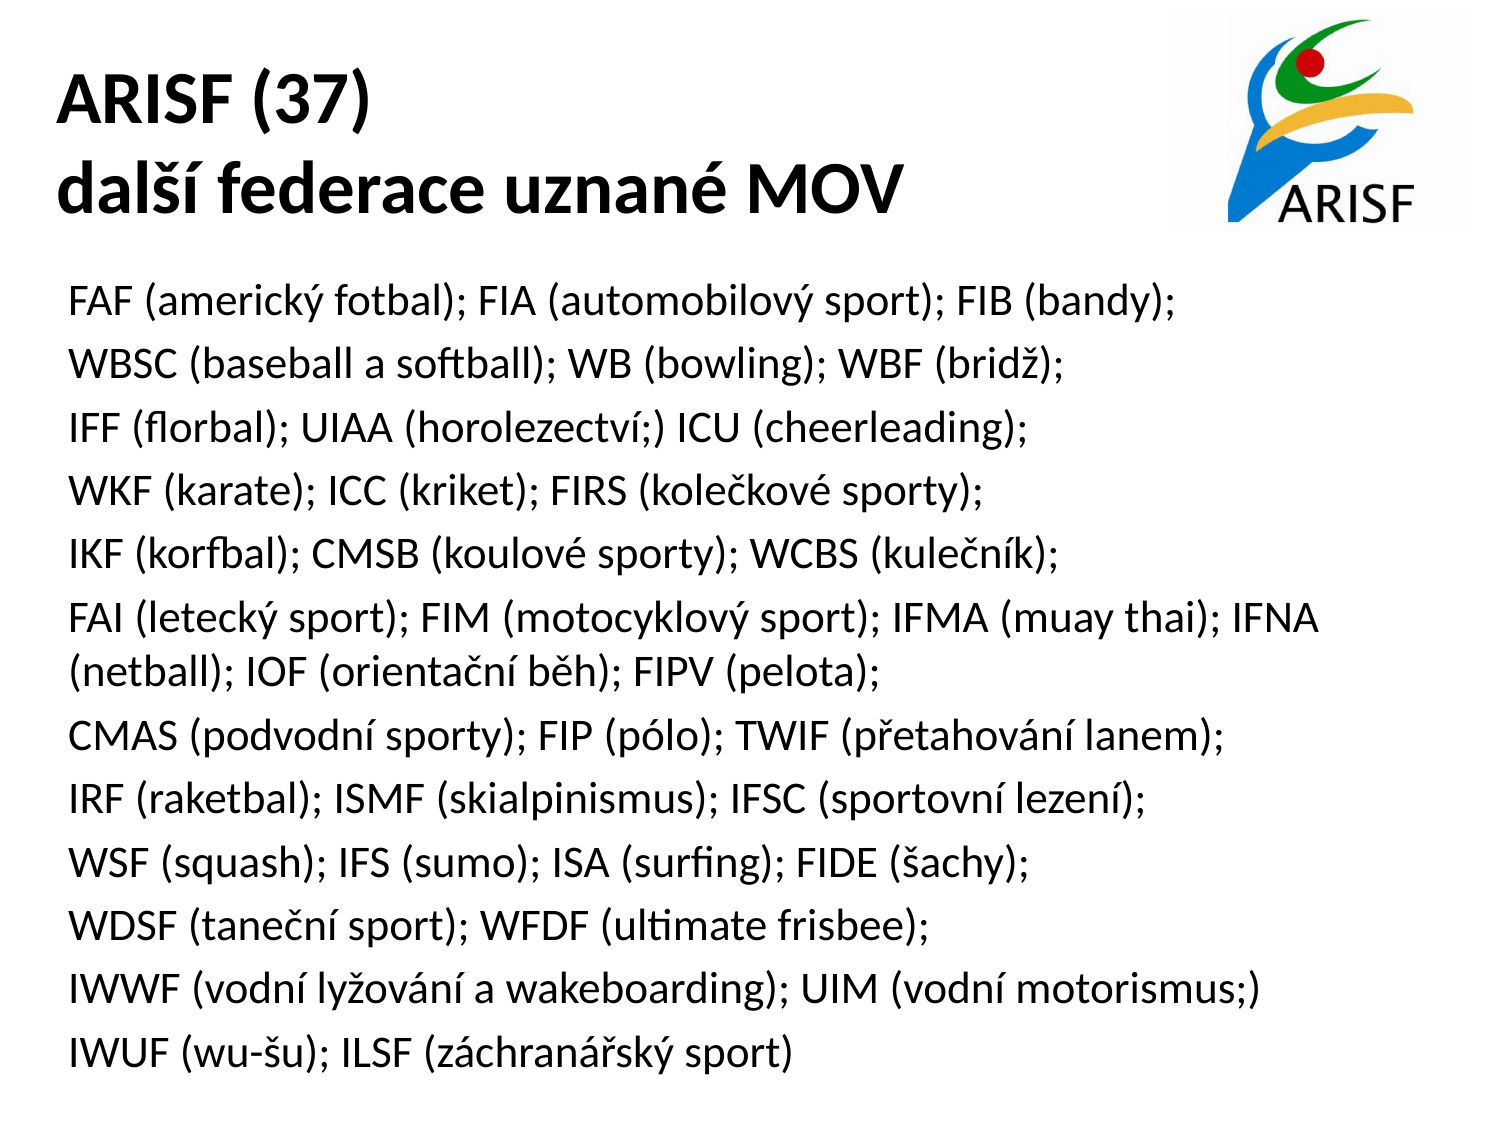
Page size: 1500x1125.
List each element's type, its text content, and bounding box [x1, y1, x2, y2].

list FAF (americký fotbal); FIA (automobilový sport); FIB (bandy); WBSC (baseball a softball); WB (bowling); WBF (bridž); IFF (florbal); UIAA (horolezectví;) ICU (cheerleading); WKF (karate); ICC (kriket); FIRS (kolečkové sporty); IKF (korfbal); CMSB (koulové sporty); WCBS (kulečník); FAI (letecký sport); FIM (motocyklový sport); IFMA (muay thai); IFNA (netball); IOF (orientační běh); FIPV (pelota); CMAS (podvodní sporty); FIP (pólo); TWIF (přetahování lanem); IRF (raketbal); ISMF (skialpinismus); IFSC (sportovní lezení); WSF (squash); IFS (sumo); ISA (surfing); FIDE (šachy); WDSF (taneční sport); WFDF (ultimate frisbee); IWWF (vodní lyžování a wakeboarding); UIM (vodní motorismus;) IWUF (wu-šu); ILSF (záchranářský sport) [53, 262, 1471, 1106]
picture [1172, 10, 1469, 233]
title ARISF (37) další federace uznané MOV [41, 45, 975, 233]
